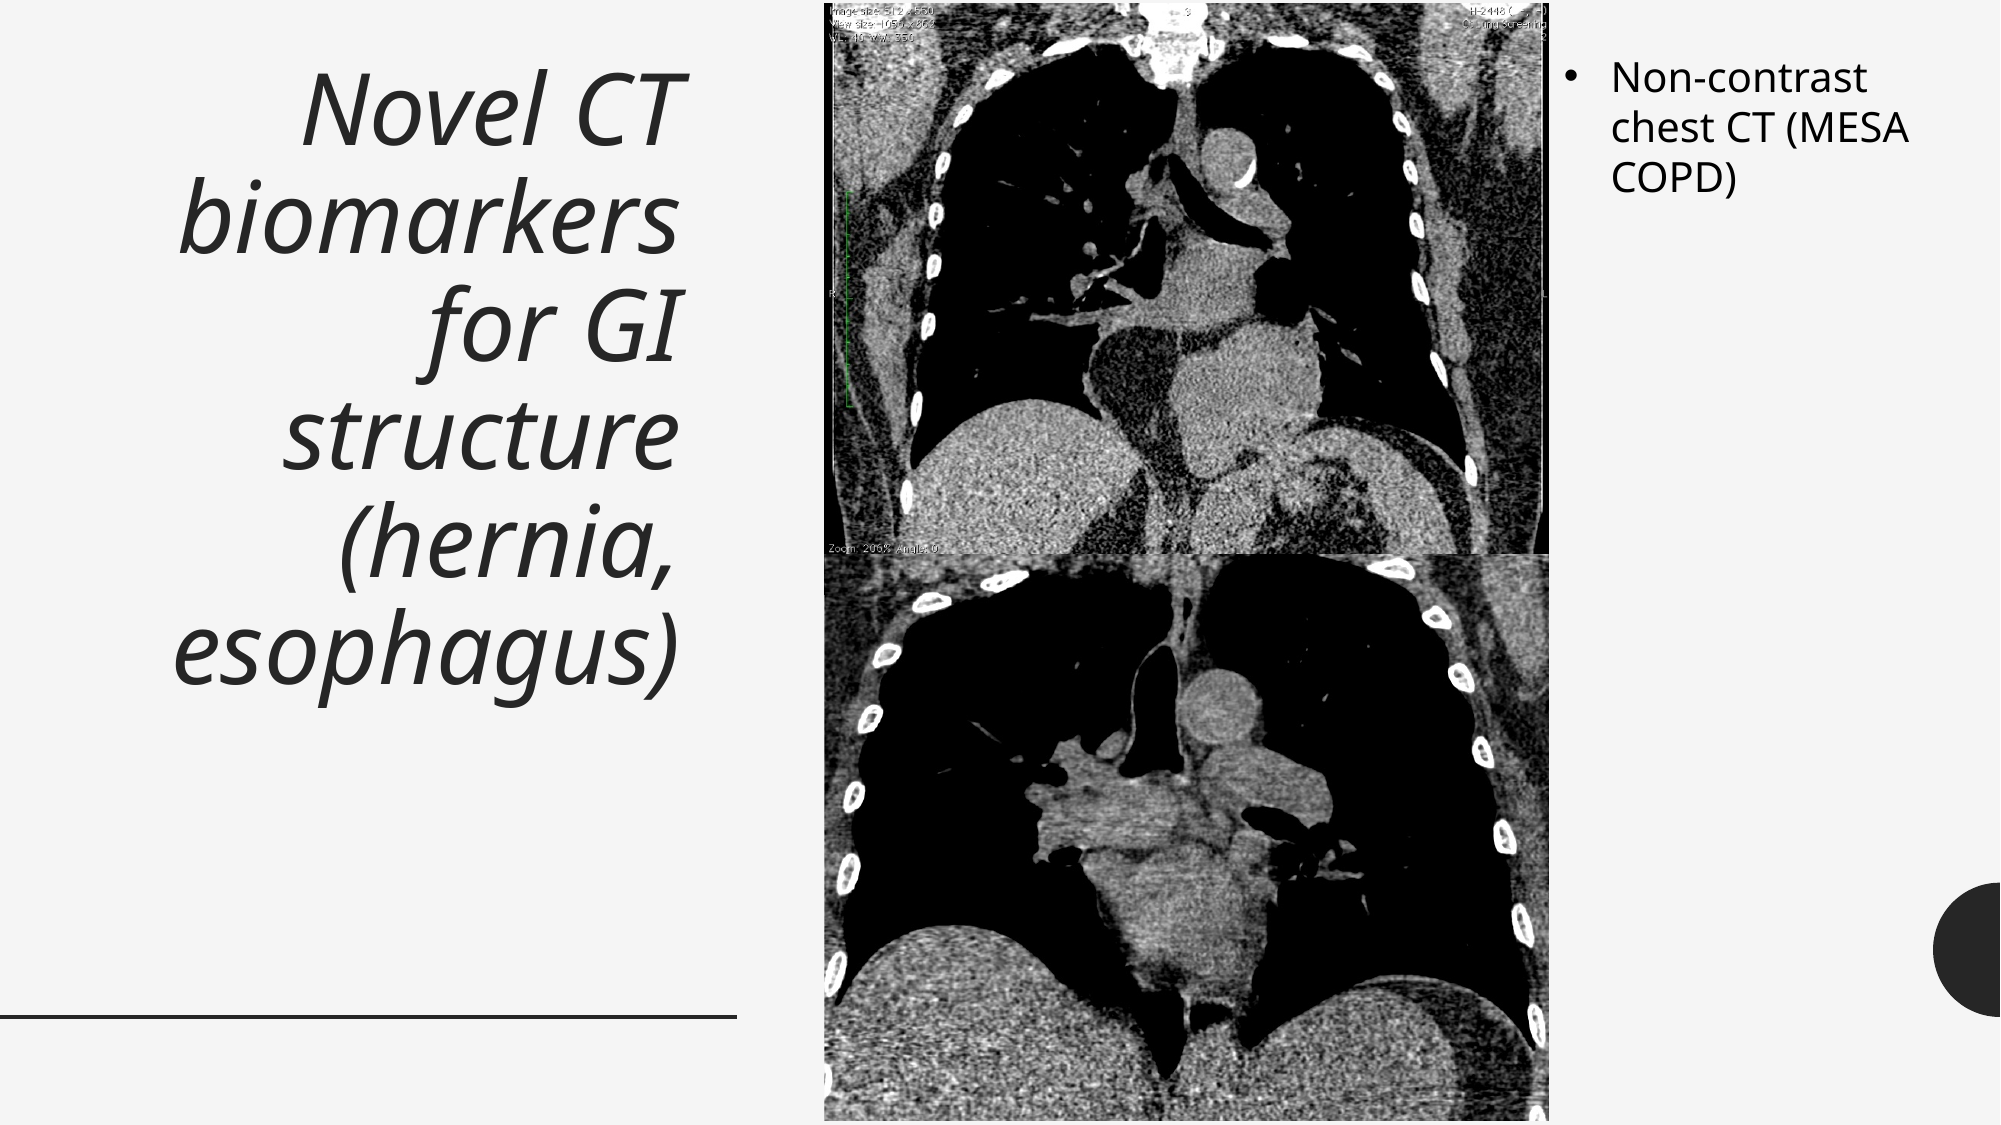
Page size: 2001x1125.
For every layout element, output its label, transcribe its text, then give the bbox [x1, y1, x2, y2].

picture [824, 3, 1549, 1121]
text_box Non-contrast chest CT (MESA COPD) [1549, 43, 1976, 208]
title Novel CT biomarkers for GI structure (hernia, esophagus) [15, 51, 697, 865]
